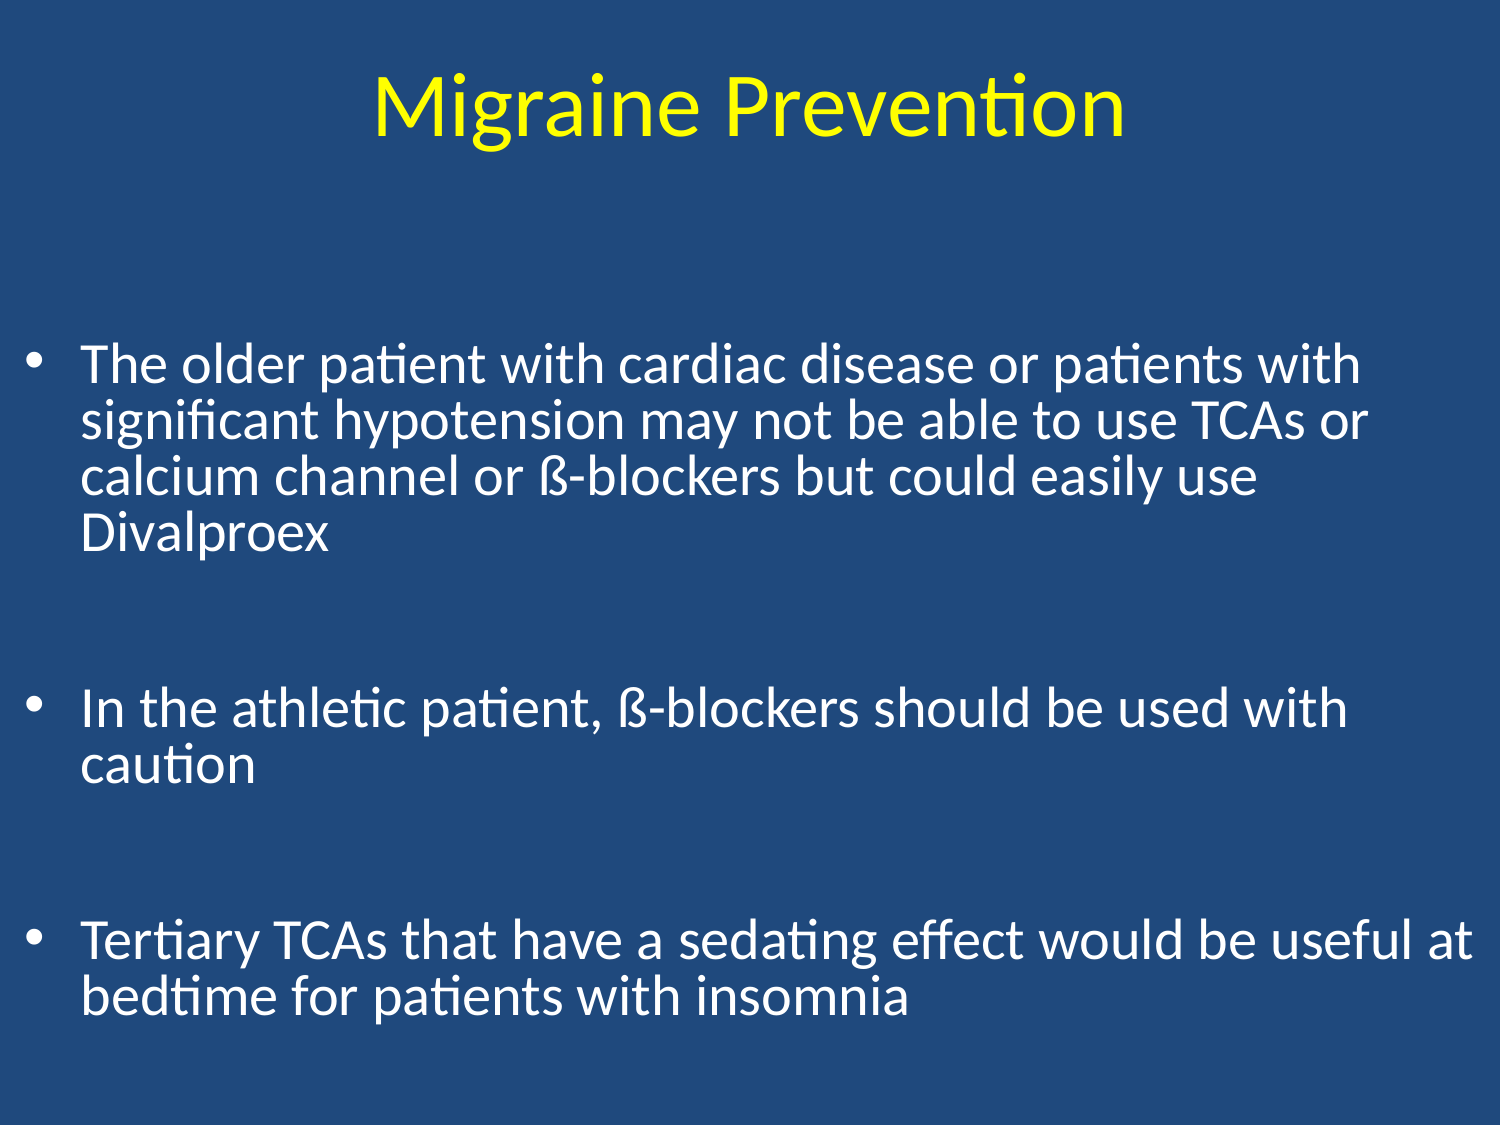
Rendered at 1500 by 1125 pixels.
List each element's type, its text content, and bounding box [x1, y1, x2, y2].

title Migraine Prevention [112, 37, 1388, 163]
list The older patient with cardiac disease or patients with significant hypotension may not be able to use TCAs or calcium channel or ß-blockers but could easily use Divalproex In the athletic patient, ß-blockers should be used with caution Tertiary TCAs that have a sedating effect would be useful at bedtime for patients with insomnia [9, 229, 1494, 1088]
